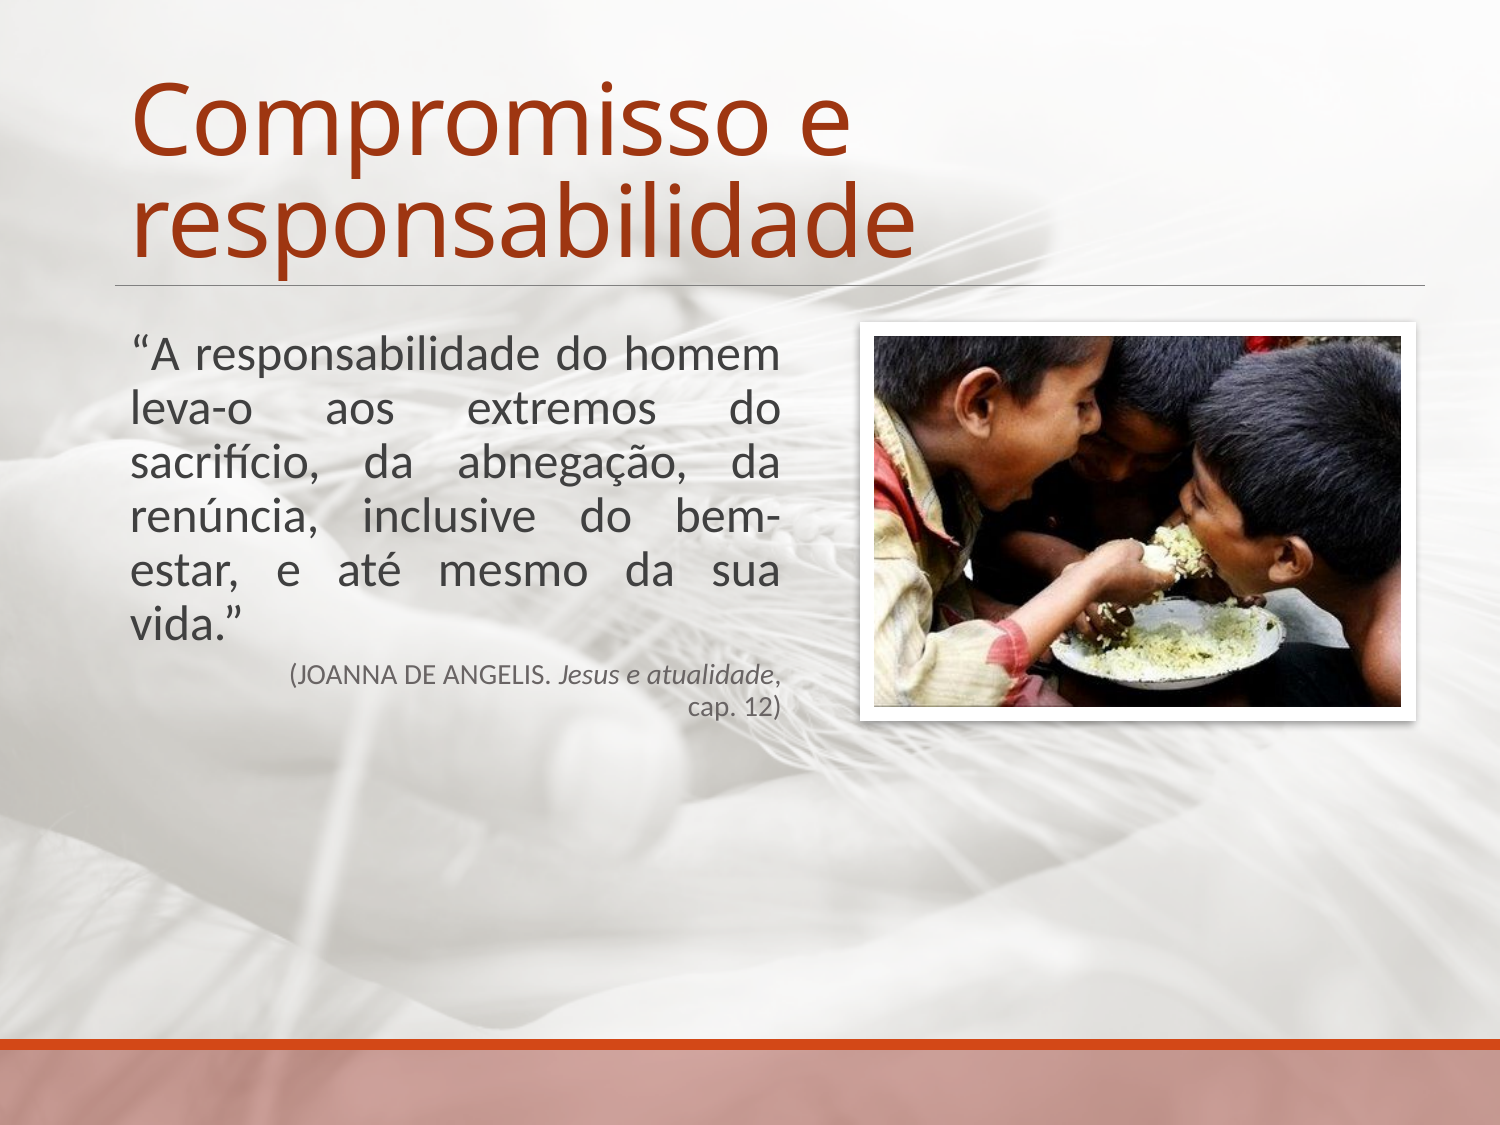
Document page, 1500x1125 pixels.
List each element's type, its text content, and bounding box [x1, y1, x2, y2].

title Compromisso e responsabilidade [114, 47, 1425, 285]
list “A responsabilidade do homem leva-o aos extremos do sacrifício, da abnegação, da renúncia, inclusive do bem-estar, e até mesmo da sua vida.” (JOANNA DE ANGELIS. Jesus e atualidade, cap. 12) [114, 319, 782, 1003]
picture [873, 335, 1402, 708]
